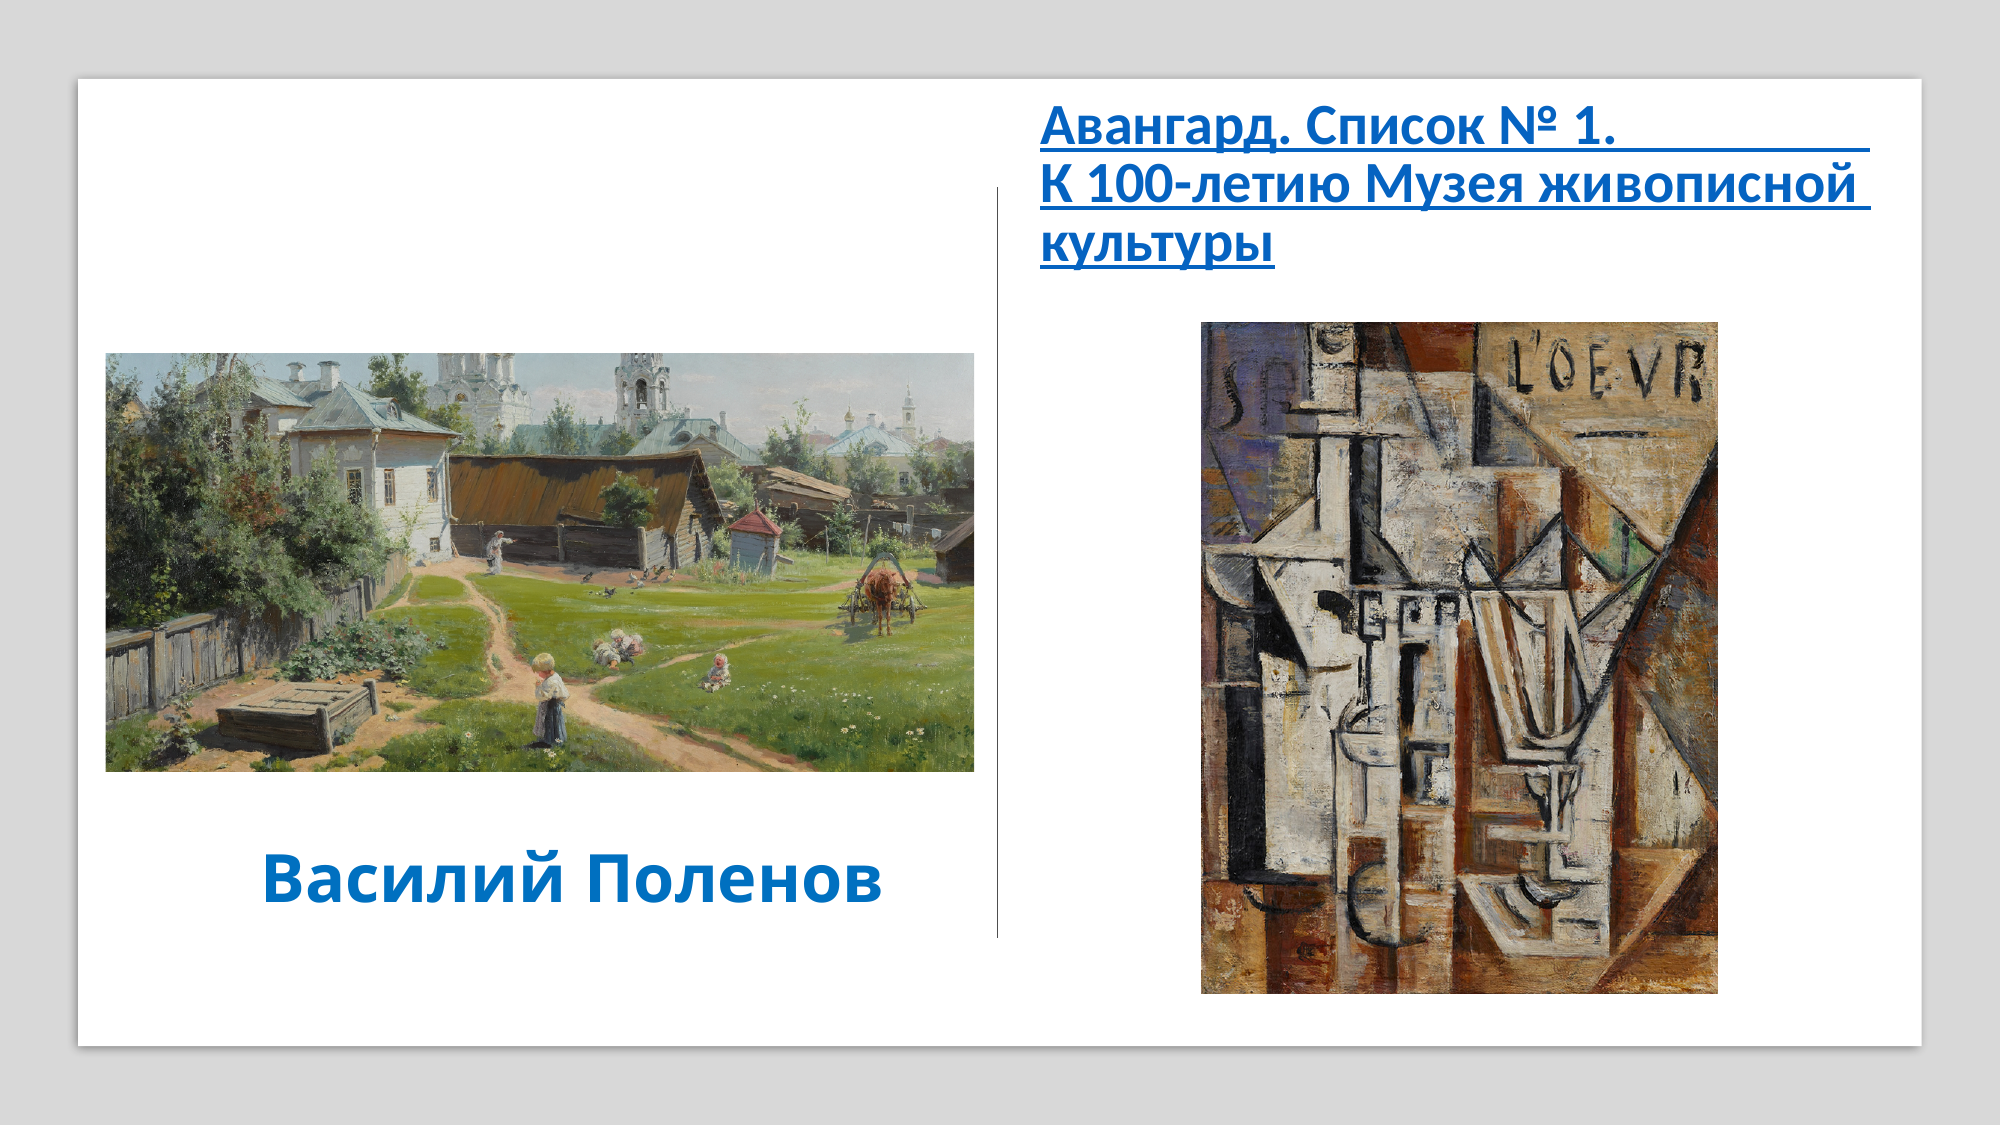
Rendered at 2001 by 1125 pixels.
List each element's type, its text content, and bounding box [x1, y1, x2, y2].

text_box Авангард. Список № 1. К 100-летию Музея живописной культуры [1025, 78, 1894, 164]
picture [1201, 322, 1718, 994]
text_box [0, 0, 2000, 1125]
text_box Василий Поленов [245, 828, 900, 923]
text_box [77, 78, 1923, 1047]
picture [105, 353, 975, 772]
